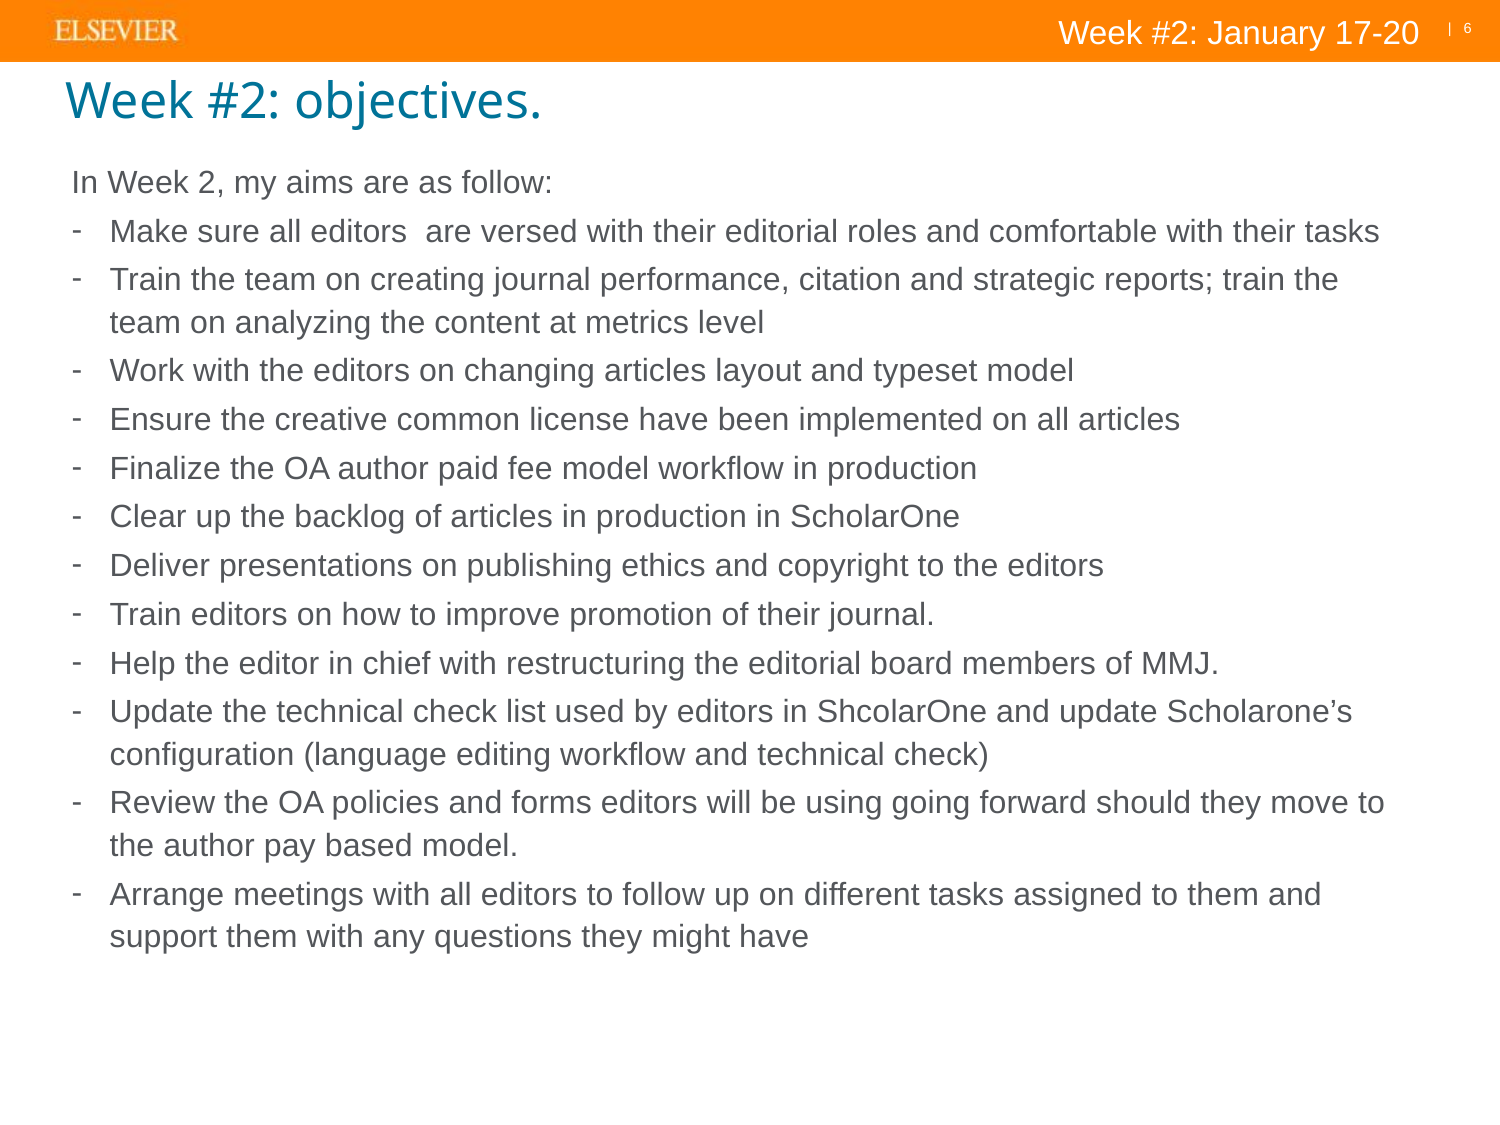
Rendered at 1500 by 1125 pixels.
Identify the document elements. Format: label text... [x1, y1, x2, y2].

picture [0, 0, 1500, 62]
title Week #2: objectives. [50, 64, 1402, 133]
list In Week 2, my aims are as follow: Make sure all editors are versed with their editorial roles and comfortable with their tasks Train the team on creating journal performance, citation and strategic reports; train the team on analyzing the content at metrics level Work with the editors on changing articles layout and typeset model Ensure the creative common license have been implemented on all articles Finalize the OA author paid fee model workflow in production Clear up the backlog of articles in production in ScholarOne Deliver presentations on publishing ethics and copyright to the editors Train editors on how to improve promotion of their journal. Help the editor in chief with restructuring the editorial board members of MMJ. Update the technical check list used by editors in ShcolarOne and update Scholarone’s configuration (language editing workflow and technical check) Review the OA policies and forms editors will be using going forward should they move to the author pay based model. Arrange meetings with all editors to follow up on different tasks assigned to them and support them with any questions they might have [43, 149, 1435, 1015]
text_box Week #2: January 17-20 [1005, 3, 1436, 59]
